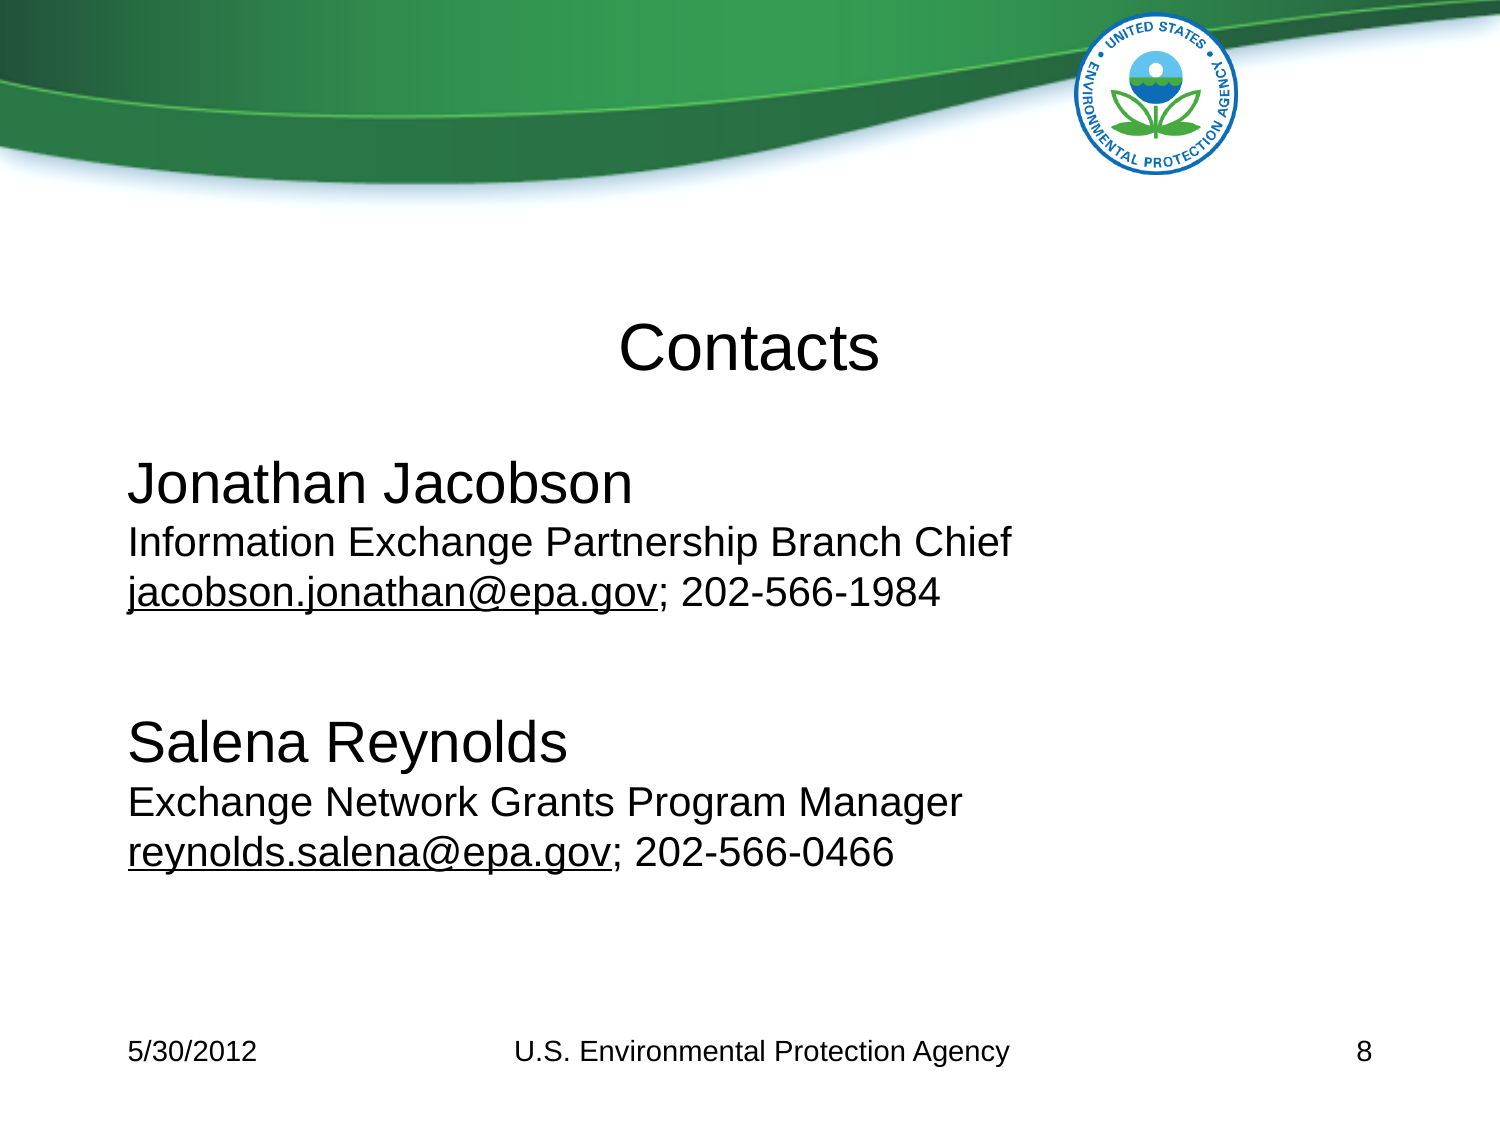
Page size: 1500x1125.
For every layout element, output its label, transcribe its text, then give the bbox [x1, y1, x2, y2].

list Jonathan Jacobson Information Exchange Partnership Branch Chief jacobson.jonathan@epa.gov; 202-566-1984 Salena Reynolds Exchange Network Grants Program Manager reynolds.salena@epa.gov; 202-566-0466 [112, 437, 1388, 1001]
slide_number 8 [1074, 1024, 1388, 1101]
title Contacts [124, 262, 1376, 426]
picture [1074, 12, 1238, 175]
footer U.S. Environmental Protection Agency [312, 1024, 1074, 1101]
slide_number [112, 1024, 312, 1101]
